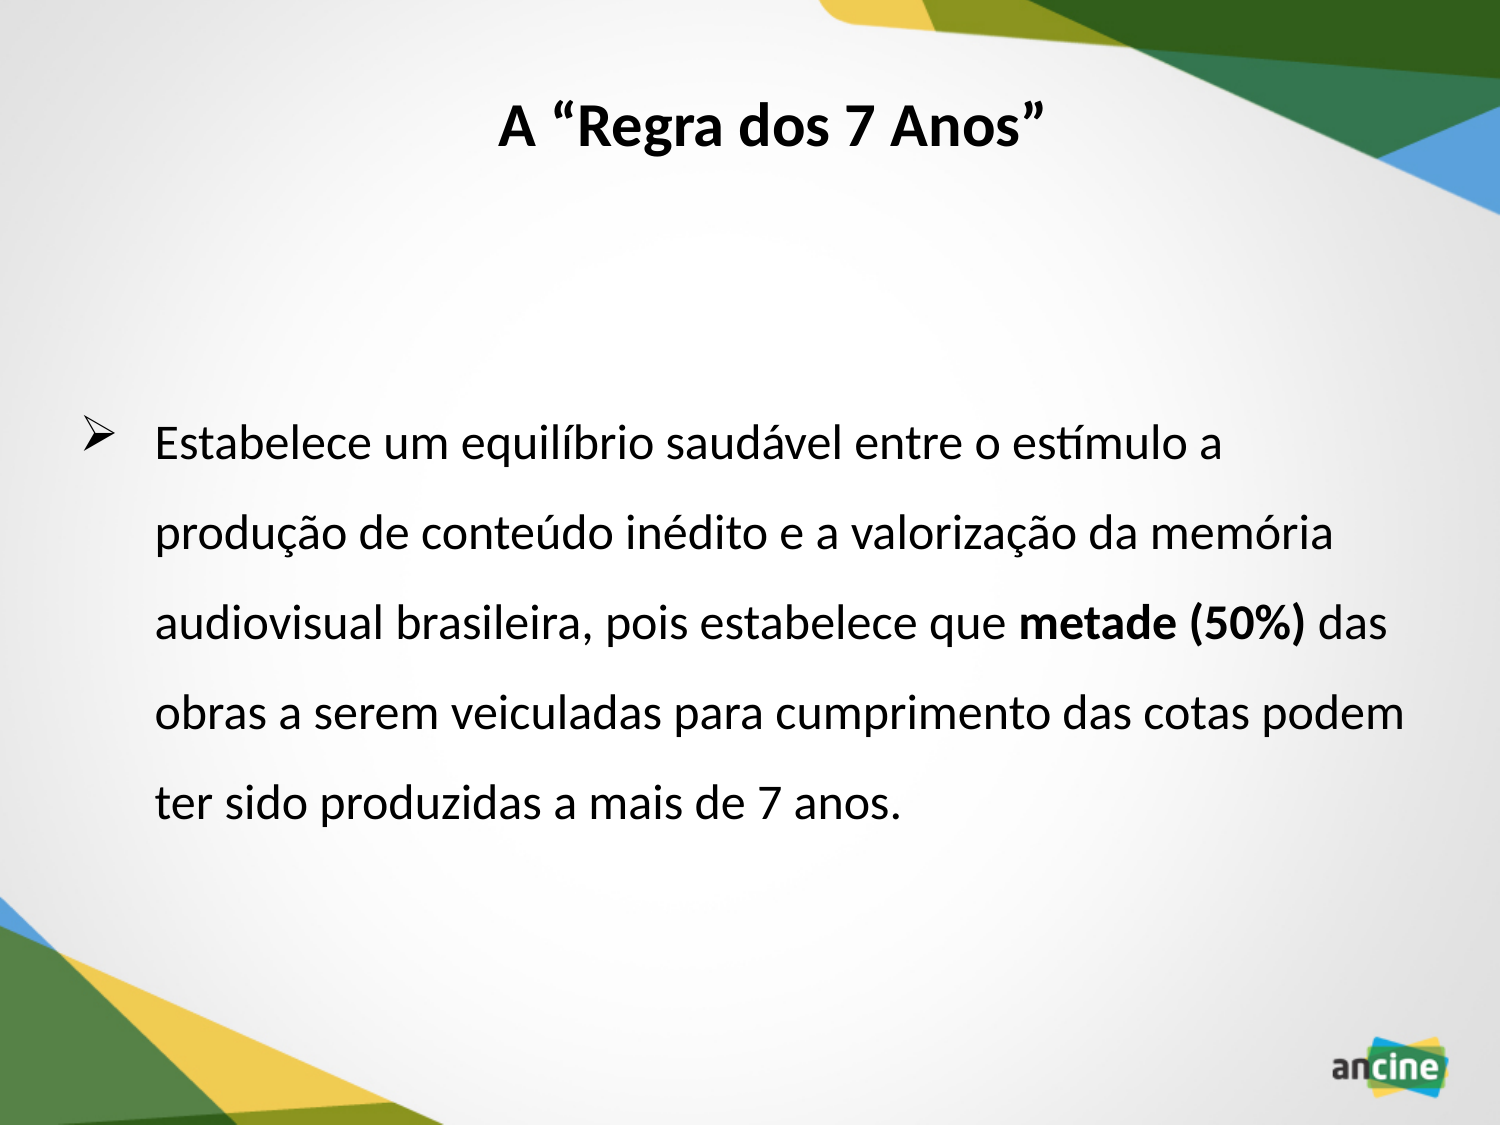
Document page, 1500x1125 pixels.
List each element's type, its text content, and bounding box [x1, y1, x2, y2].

text_box A “Regra dos 7 Anos” [112, 76, 1435, 167]
text_box Estabelece um equilíbrio saudável entre o estímulo a produção de conteúdo inédito e a valorização da memória audiovisual brasileira, pois estabelece que metade (50%) das obras a serem veiculadas para cumprimento das cotas podem ter sido produzidas a mais de 7 anos. [64, 261, 1438, 837]
picture [0, 0, 1500, 1125]
